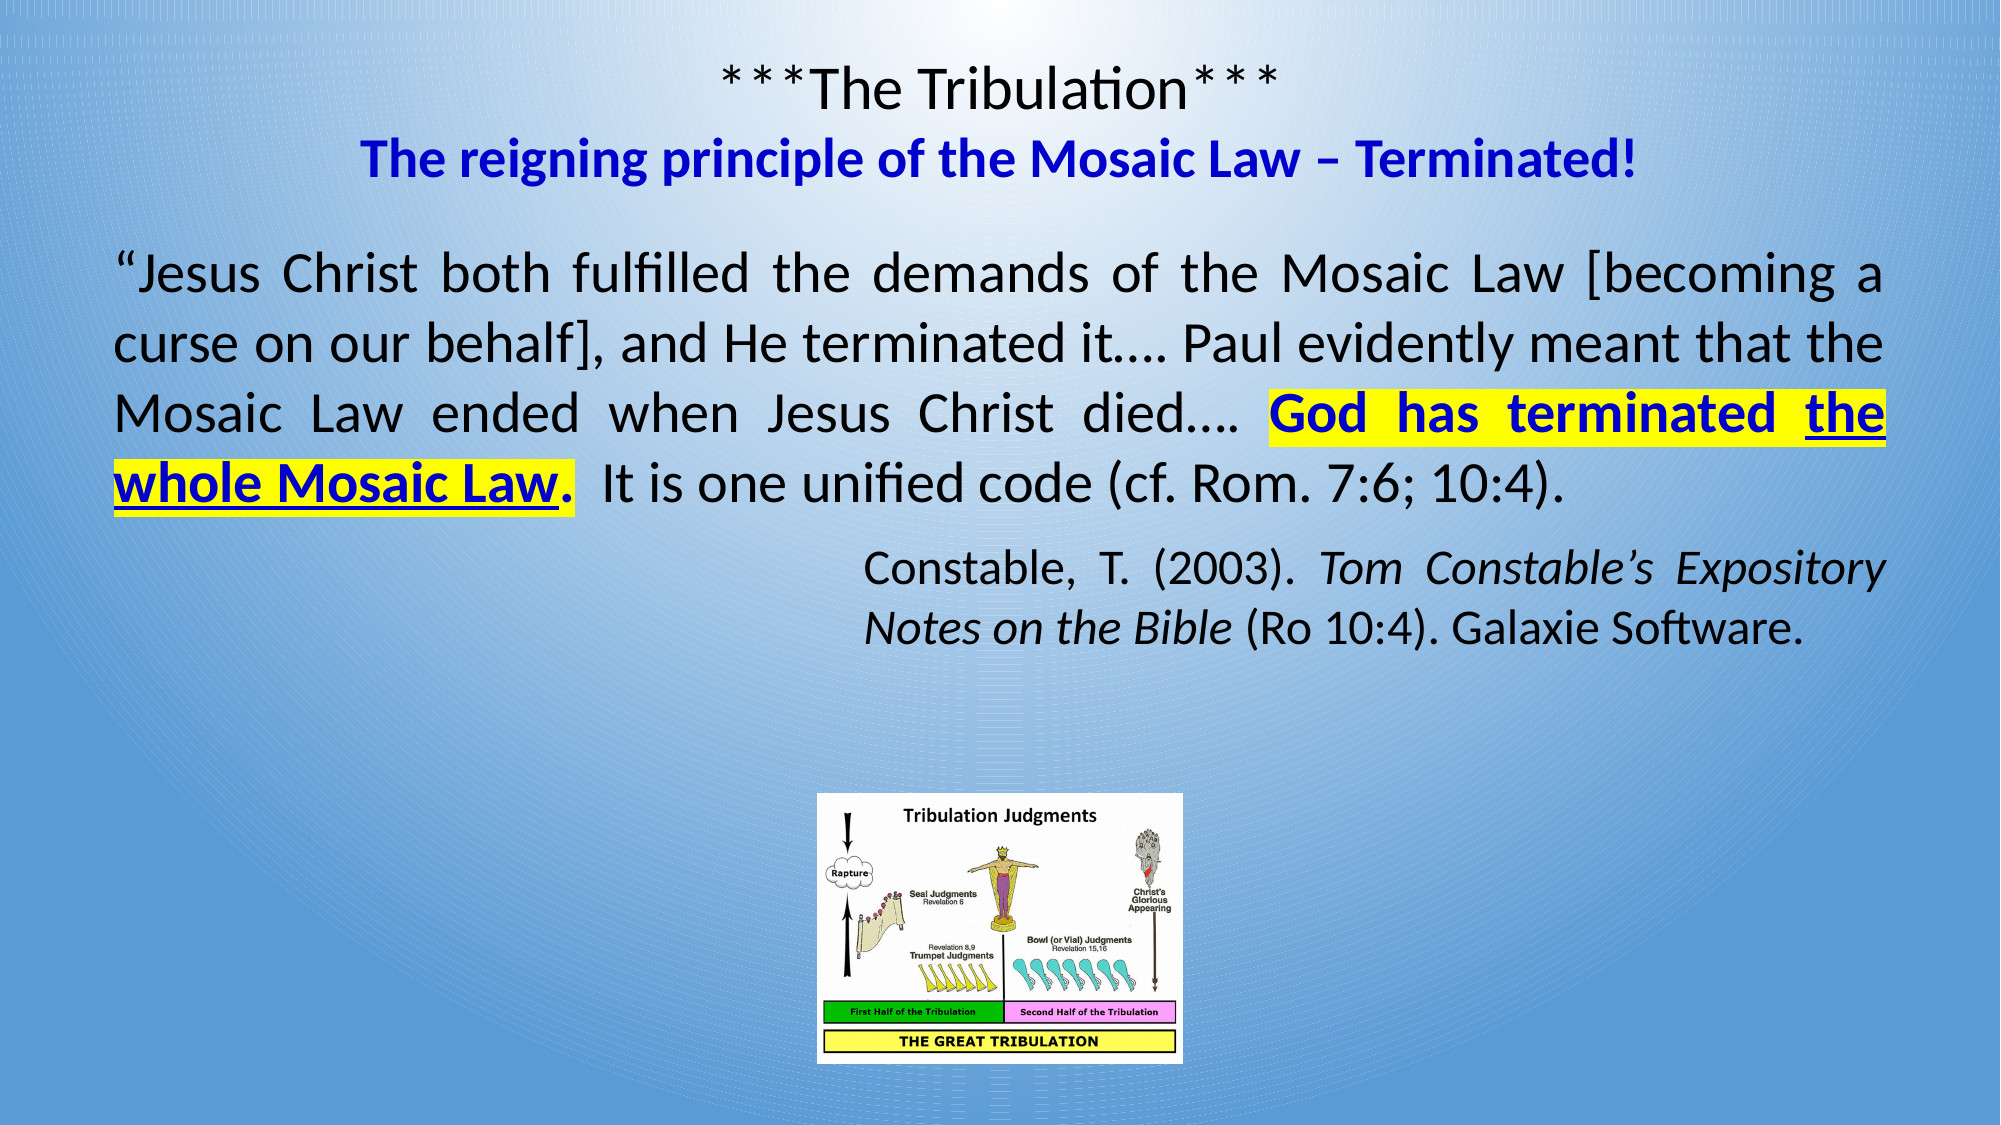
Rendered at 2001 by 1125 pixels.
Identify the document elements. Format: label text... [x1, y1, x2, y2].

title ***The Tribulation*** The reigning principle of the Mosaic Law – Terminated! [177, 37, 1823, 199]
picture [817, 793, 1183, 1064]
list “Jesus Christ both fulfilled the demands of the Mosaic Law [becoming a curse on our behalf], and He terminated it…. Paul evidently meant that the Mosaic Law ended when Jesus Christ died…. God has terminated the whole Mosaic Law. It is one unified code (cf. Rom. 7:6; 10:4). Constable, T. (2003). Tom Constable’s Expository Notes on the Bible (Ro 10:4). Galaxie Software. [98, 226, 1902, 733]
